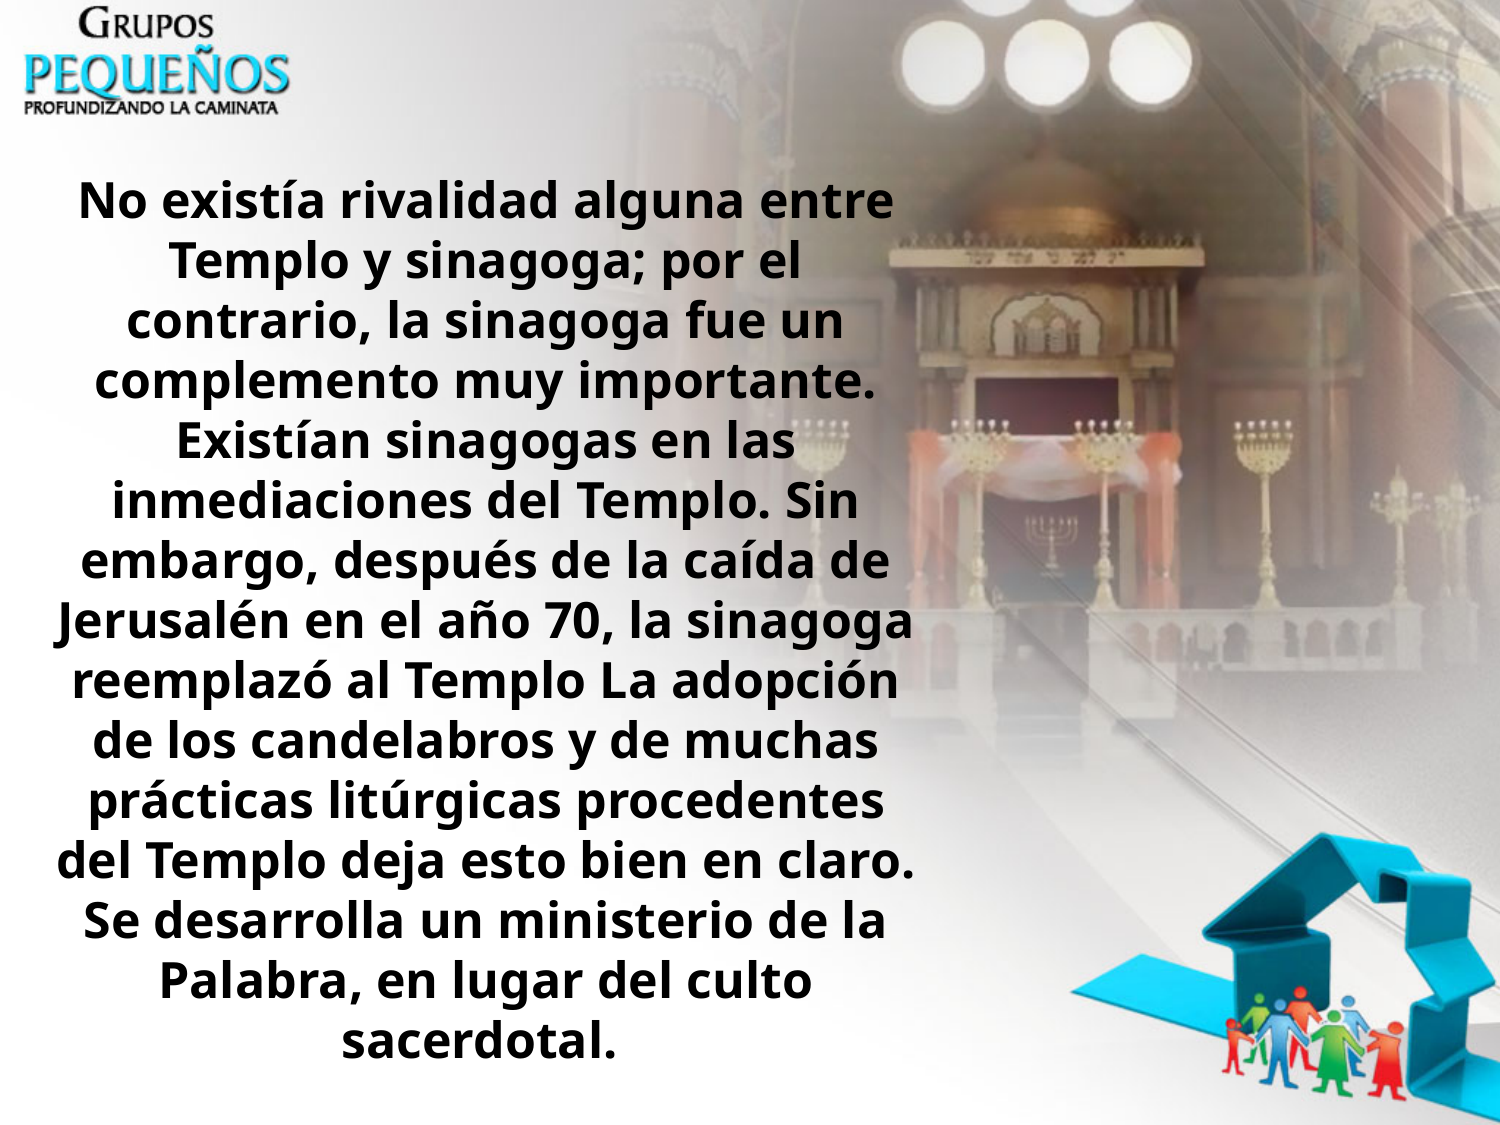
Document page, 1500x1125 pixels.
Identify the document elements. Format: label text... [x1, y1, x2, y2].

picture [1425, 1003, 1432, 1009]
picture [0, 0, 1500, 1125]
text_box No existía rivalidad alguna entre Templo y sinagoga; por el contrario, la sinagoga fue un complemento muy importante. Existían sinagogas en las inmediaciones del Templo. Sin embargo, después de la caída de Jerusalén en el año 70, la sinagoga reemplazó al Templo La adopción de los candelabros y de muchas prácticas litúrgicas procedentes del Templo deja esto bien en claro. Se desarrolla un ministerio de la Palabra, en lugar del culto sacerdotal. [33, 160, 939, 1076]
